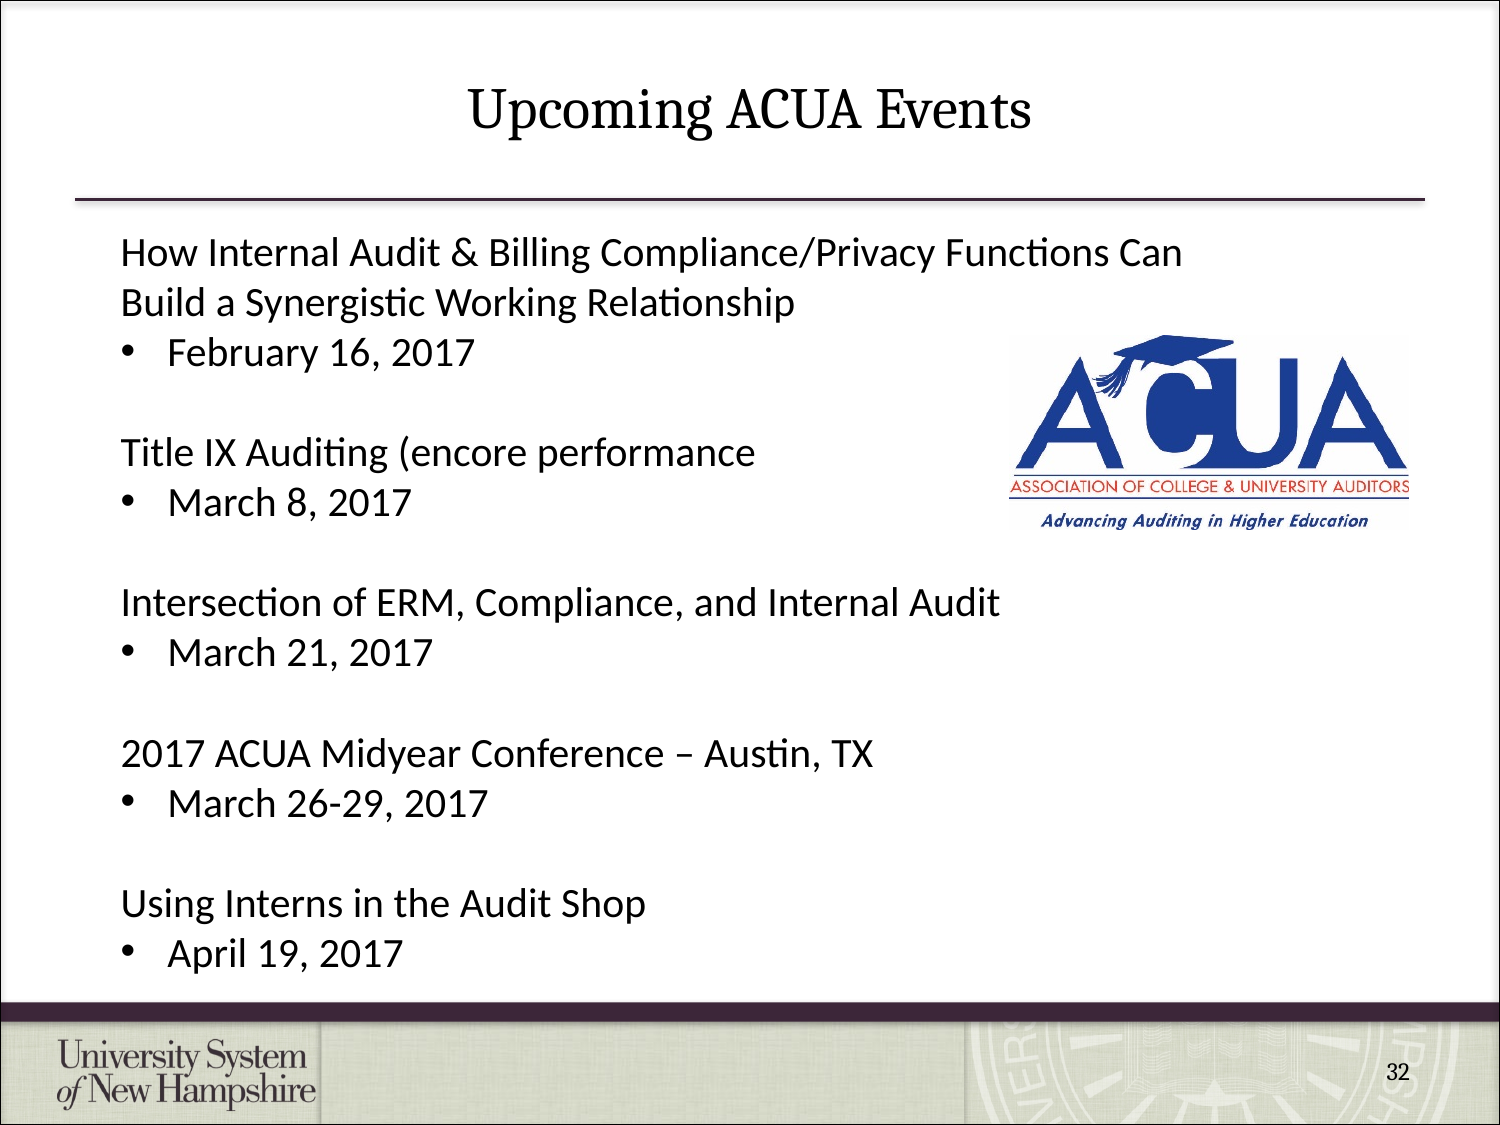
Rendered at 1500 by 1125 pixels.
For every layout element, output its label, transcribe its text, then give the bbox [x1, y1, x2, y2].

picture [1, 1022, 1499, 1124]
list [1009, 335, 1409, 530]
title Upcoming ACUA Events [75, 22, 1425, 196]
text_box How Internal Audit & Billing Compliance/Privacy Functions Can Build a Synergistic Working Relationship February 16, 2017 Title IX Auditing (encore performance March 8, 2017 Intersection of ERM, Compliance, and Internal Audit March 21, 2017 2017 ACUA Midyear Conference – Austin, TX March 26-29, 2017 Using Interns in the Audit Shop April 19, 2017 [105, 217, 1276, 1028]
